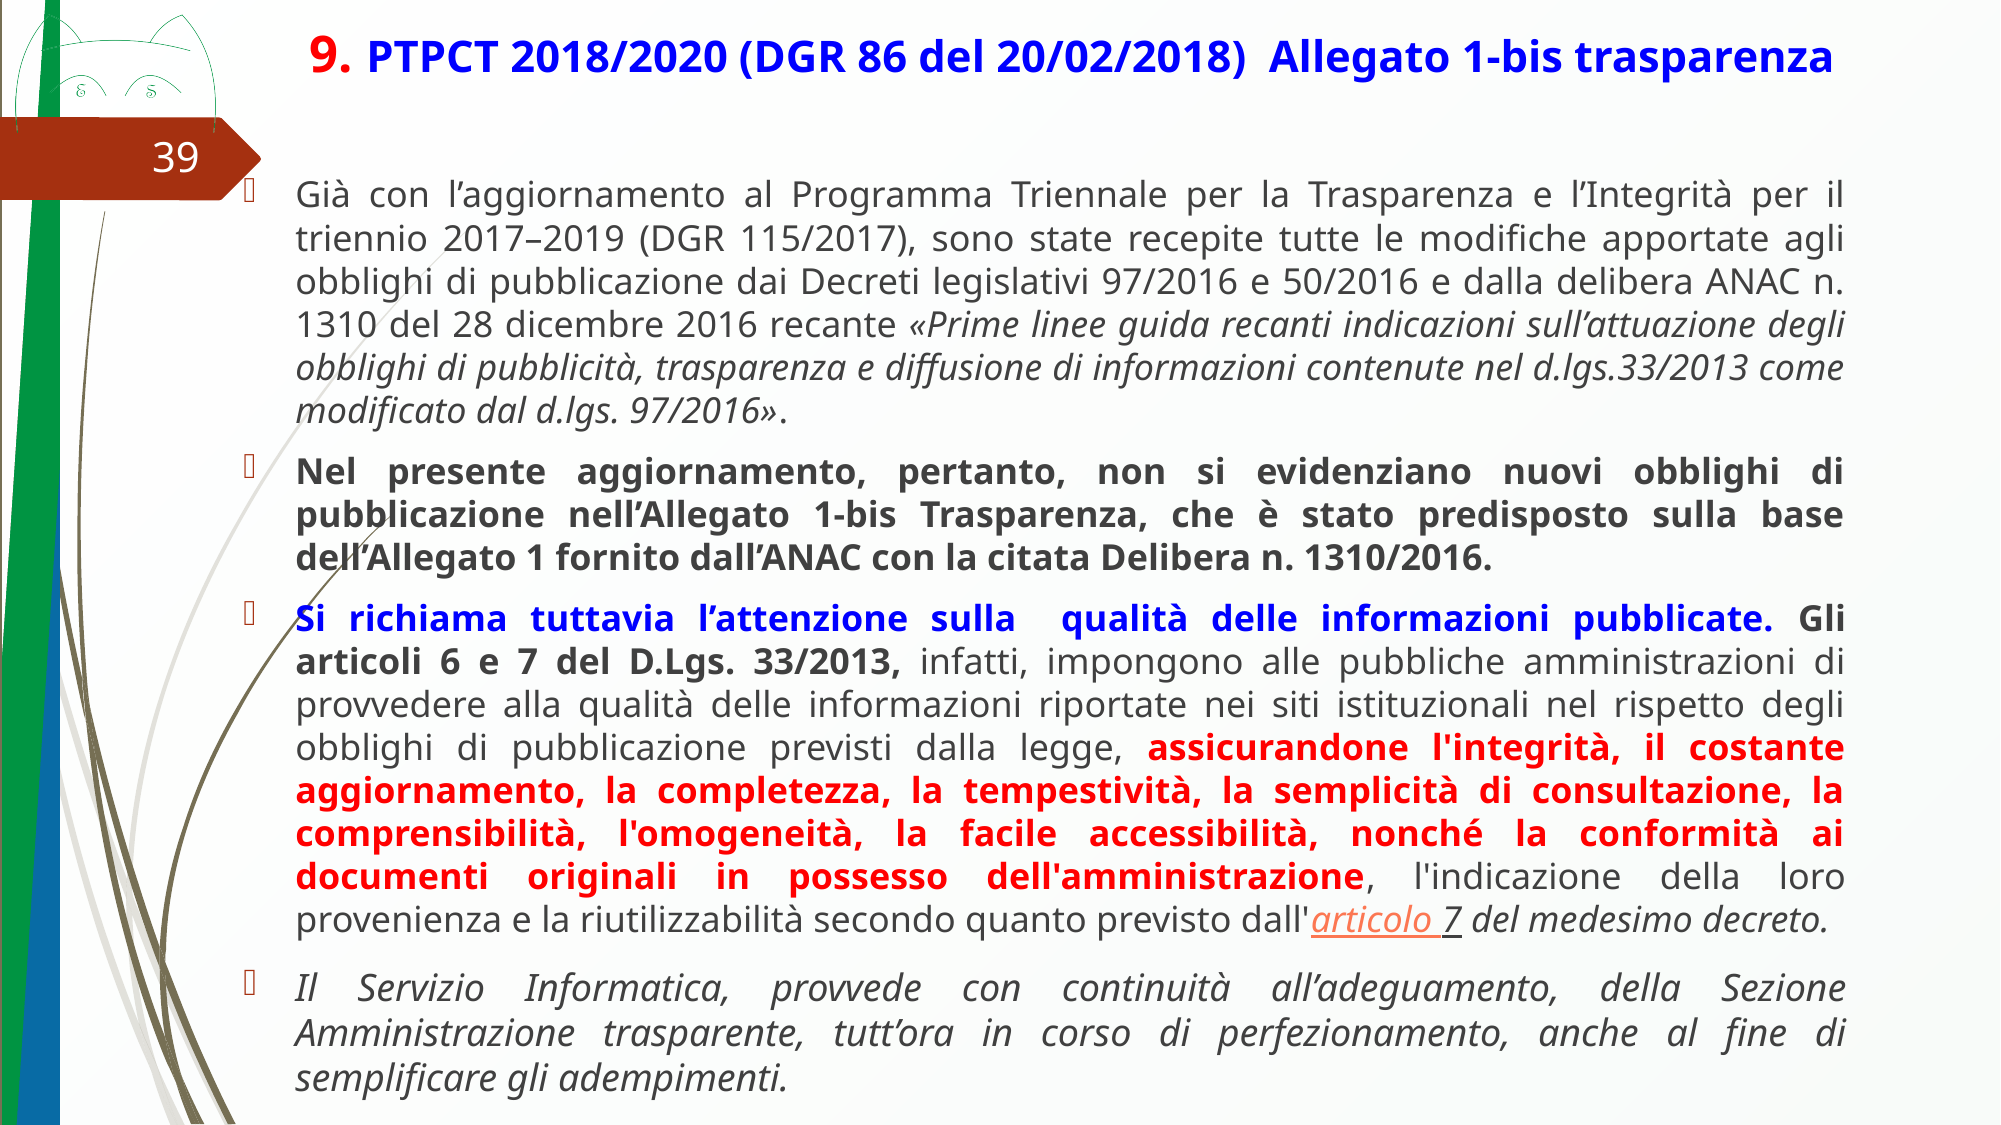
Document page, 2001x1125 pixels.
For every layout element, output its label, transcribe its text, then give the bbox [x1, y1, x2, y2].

title 9. PTPCT 2018/2020 (DGR 86 del 20/02/2018) Allegato 1-bis trasparenza [263, 14, 1883, 130]
picture [15, 14, 216, 133]
slide_number 39 [87, 129, 216, 190]
list Già con l’aggiornamento al Programma Triennale per la Trasparenza e l’Integrità per il triennio 2017–2019 (DGR 115/2017), sono state recepite tutte le modifiche apportate agli obblighi di pubblicazione dai Decreti legislativi 97/2016 e 50/2016 e dalla delibera ANAC n. 1310 del 28 dicembre 2016 recante «Prime linee guida recanti indicazioni sull’attuazione degli obblighi di pubblicità, trasparenza e diffusione di informazioni contenute nel d.lgs.33/2013 come modificato dal d.lgs. 97/2016». Nel presente aggiornamento, pertanto, non si evidenziano nuovi obblighi di pubblicazione nell’Allegato 1-bis Trasparenza, che è stato predisposto sulla base dell’Allegato 1 fornito dall’ANAC con la citata Delibera n. 1310/2016. Si richiama tuttavia l’attenzione sulla qualità delle informazioni pubblicate. Gli articoli 6 e 7 del D.Lgs. 33/2013, infatti, impongono alle pubbliche amministrazioni di provvedere alla qualità delle informazioni riportate nei siti istituzionali nel rispetto degli obblighi di pubblicazione previsti dalla legge, assicurandone l'integrità, il costante aggiornamento, la completezza, la tempestività, la semplicità di consultazione, la comprensibilità, l'omogeneità, la facile accessibilità, nonché la conformità ai documenti originali in possesso dell'amministrazione, l'indicazione della loro provenienza e la riutilizzabilità secondo quanto previsto dall'articolo 7 del medesimo decreto. Il Servizio Informatica, provvede con continuità all’adeguamento, della Sezione Amministrazione trasparente, tutt’ora in corso di perfezionamento, anche al fine di semplificare gli adempimenti. [228, 164, 1862, 1125]
